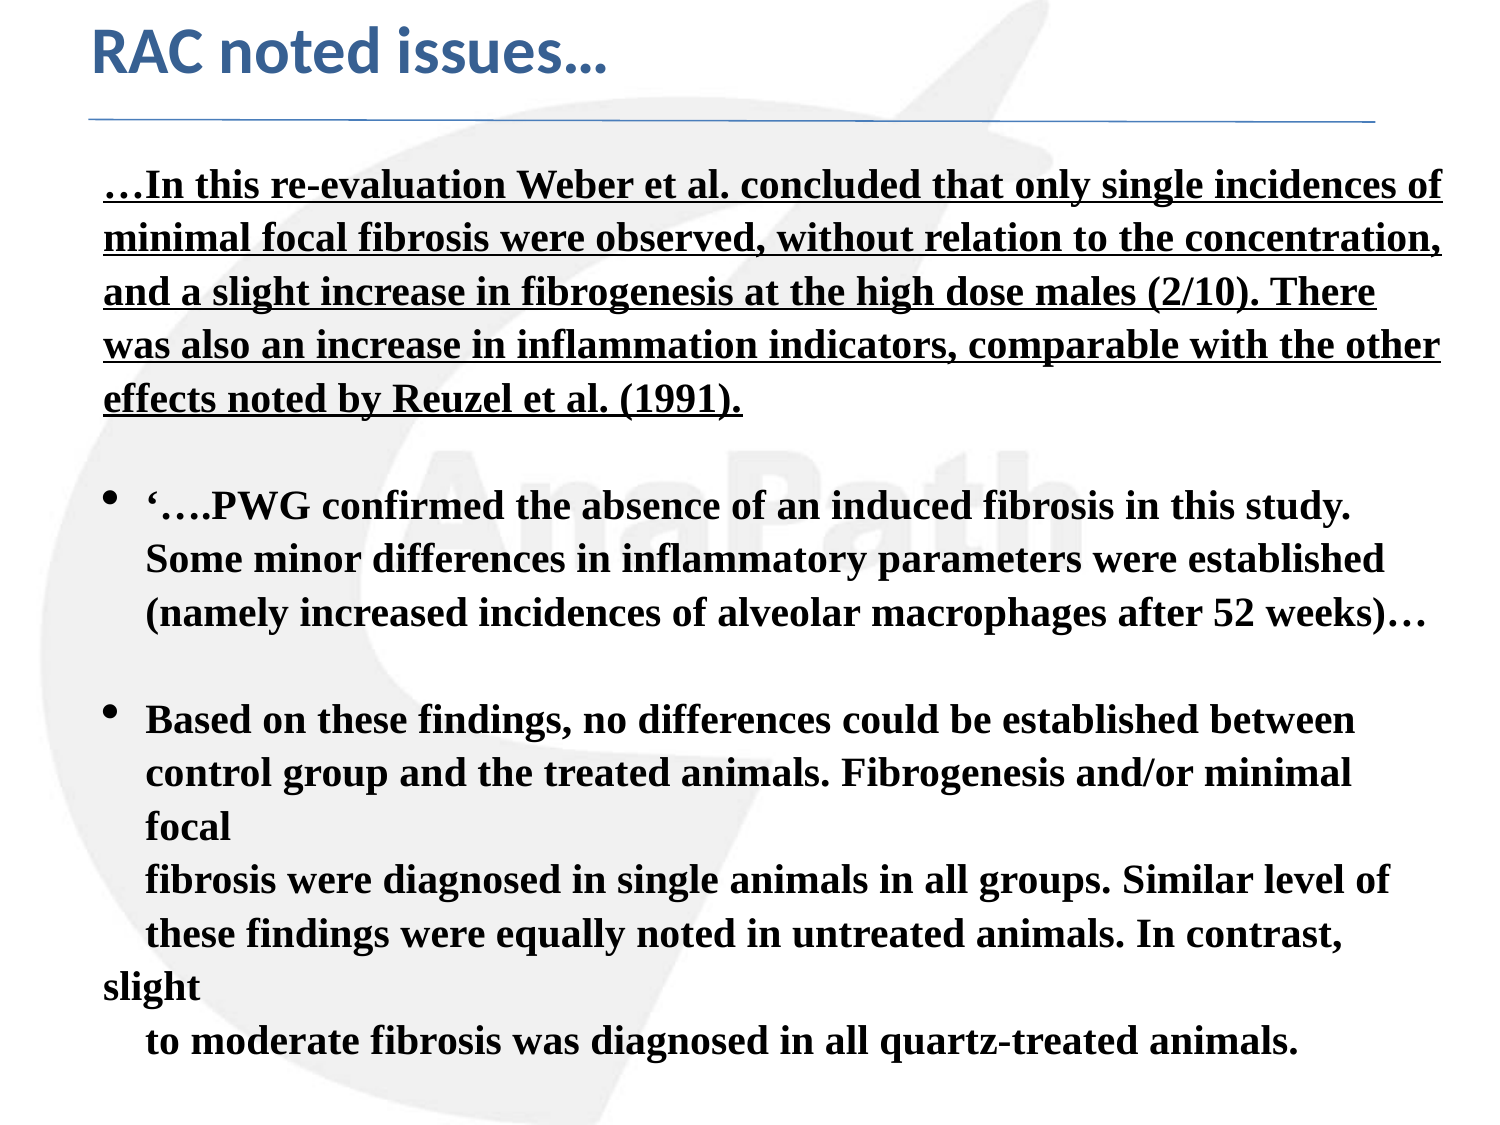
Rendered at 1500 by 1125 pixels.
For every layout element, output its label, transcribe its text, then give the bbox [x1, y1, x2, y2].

picture [0, 0, 1500, 1125]
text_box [88, 119, 1376, 123]
text_box RAC noted issues… [76, 0, 1500, 95]
text_box …In this re-evaluation Weber et al. concluded that only single incidences of minimal focal fibrosis were observed, without relation to the concentration, and a slight increase in fibrogenesis at the high dose males (2/10). There was also an increase in inflammation indicators, comparable with the other effects noted by Reuzel et al. (1991). ‘….PWG confirmed the absence of an induced fibrosis in this study. Some minor differences in inflammatory parameters were established (namely increased incidences of alveolar macrophages after 52 weeks)… Based on these findings, no differences could be established between control group and the treated animals. Fibrogenesis and/or minimal focal fibrosis were diagnosed in single animals in all groups. Similar level of these findings were equally noted in untreated animals. In contrast, slight to moderate fibrosis was diagnosed in all quartz-treated animals. [88, 145, 1463, 1070]
